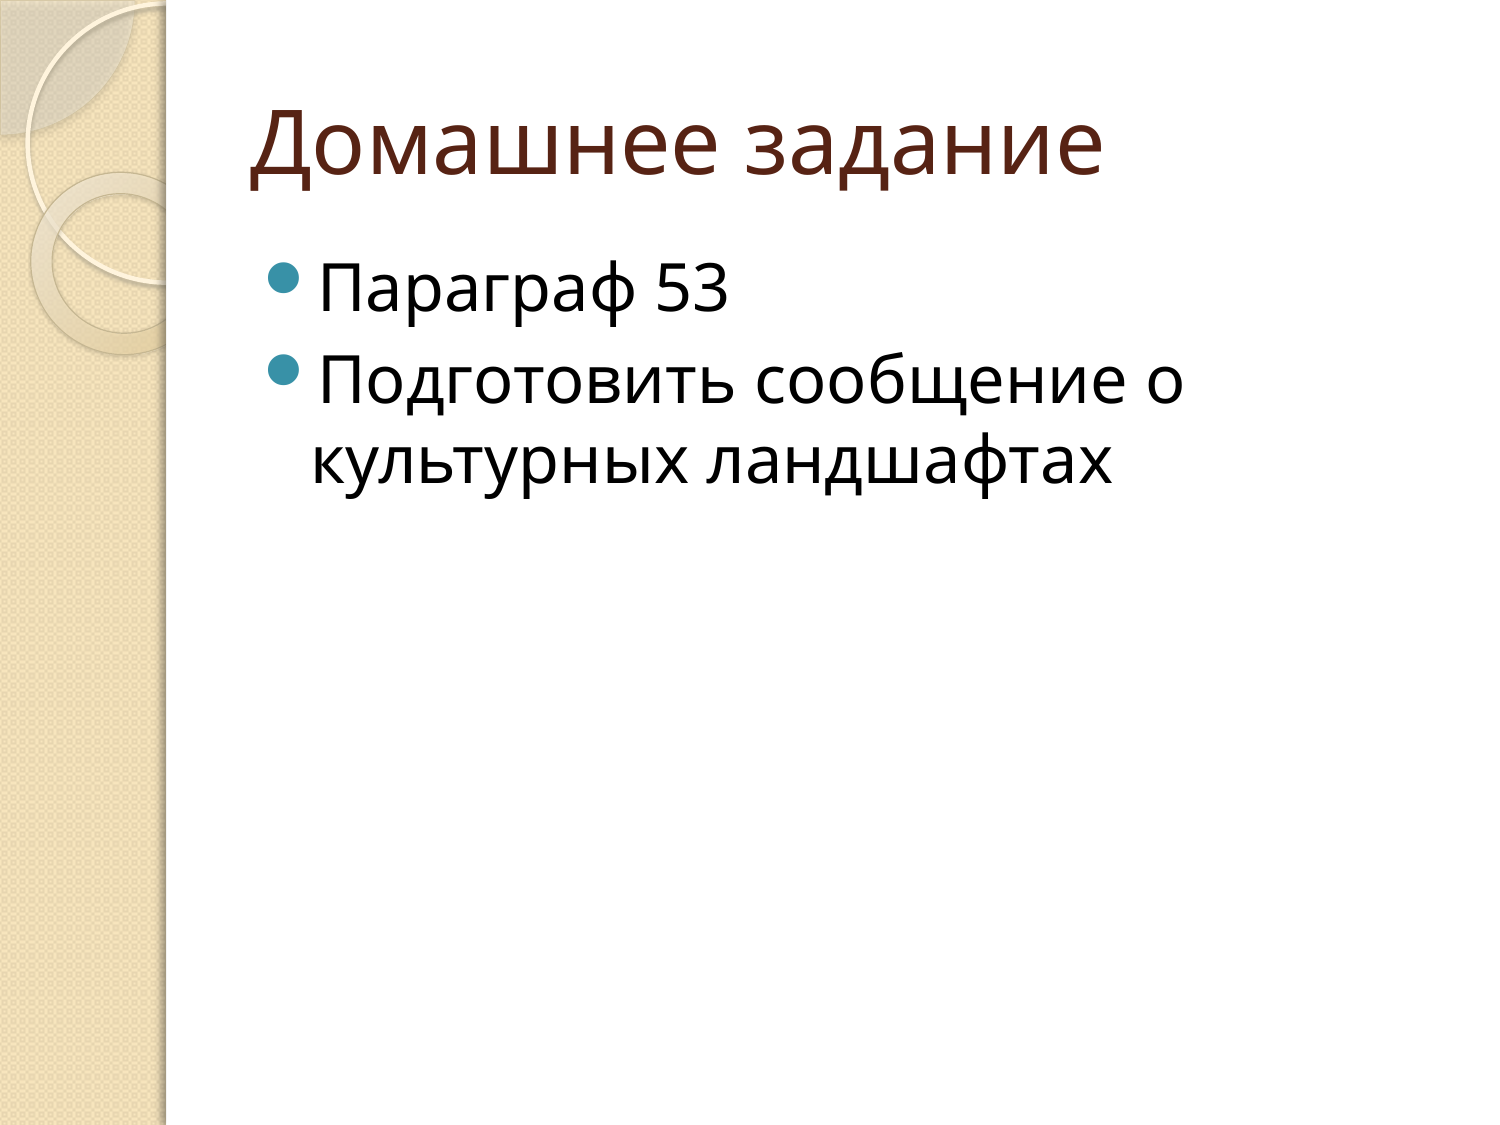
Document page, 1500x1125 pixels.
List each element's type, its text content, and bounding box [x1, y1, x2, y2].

list Параграф 53 Подготовить сообщение о культурных ландшафтах [235, 237, 1466, 1025]
title Домашнее задание [235, 45, 1466, 233]
